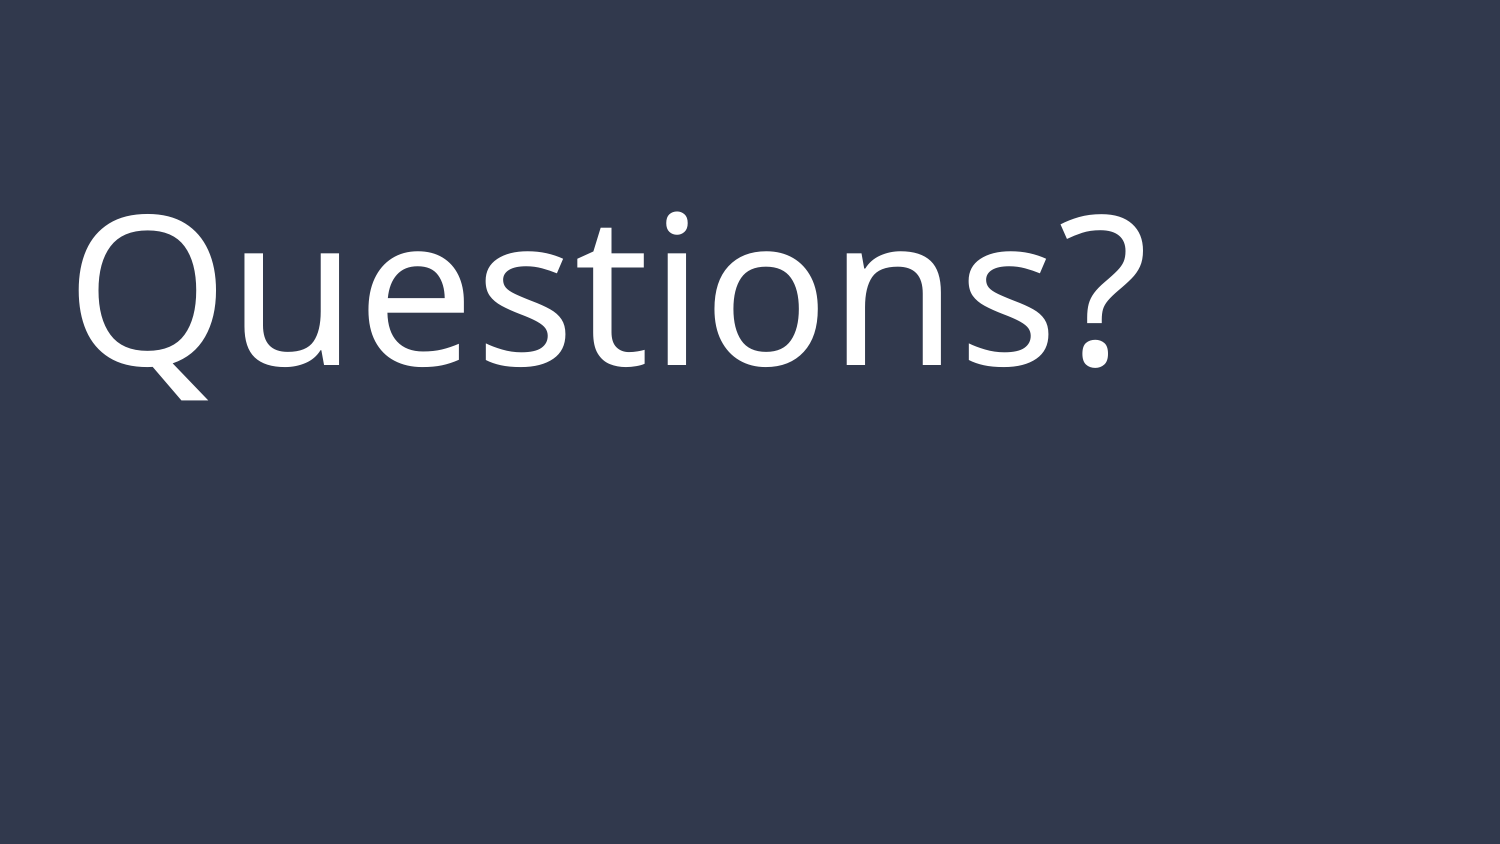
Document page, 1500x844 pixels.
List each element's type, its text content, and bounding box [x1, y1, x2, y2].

title Questions? [51, 217, 1210, 422]
